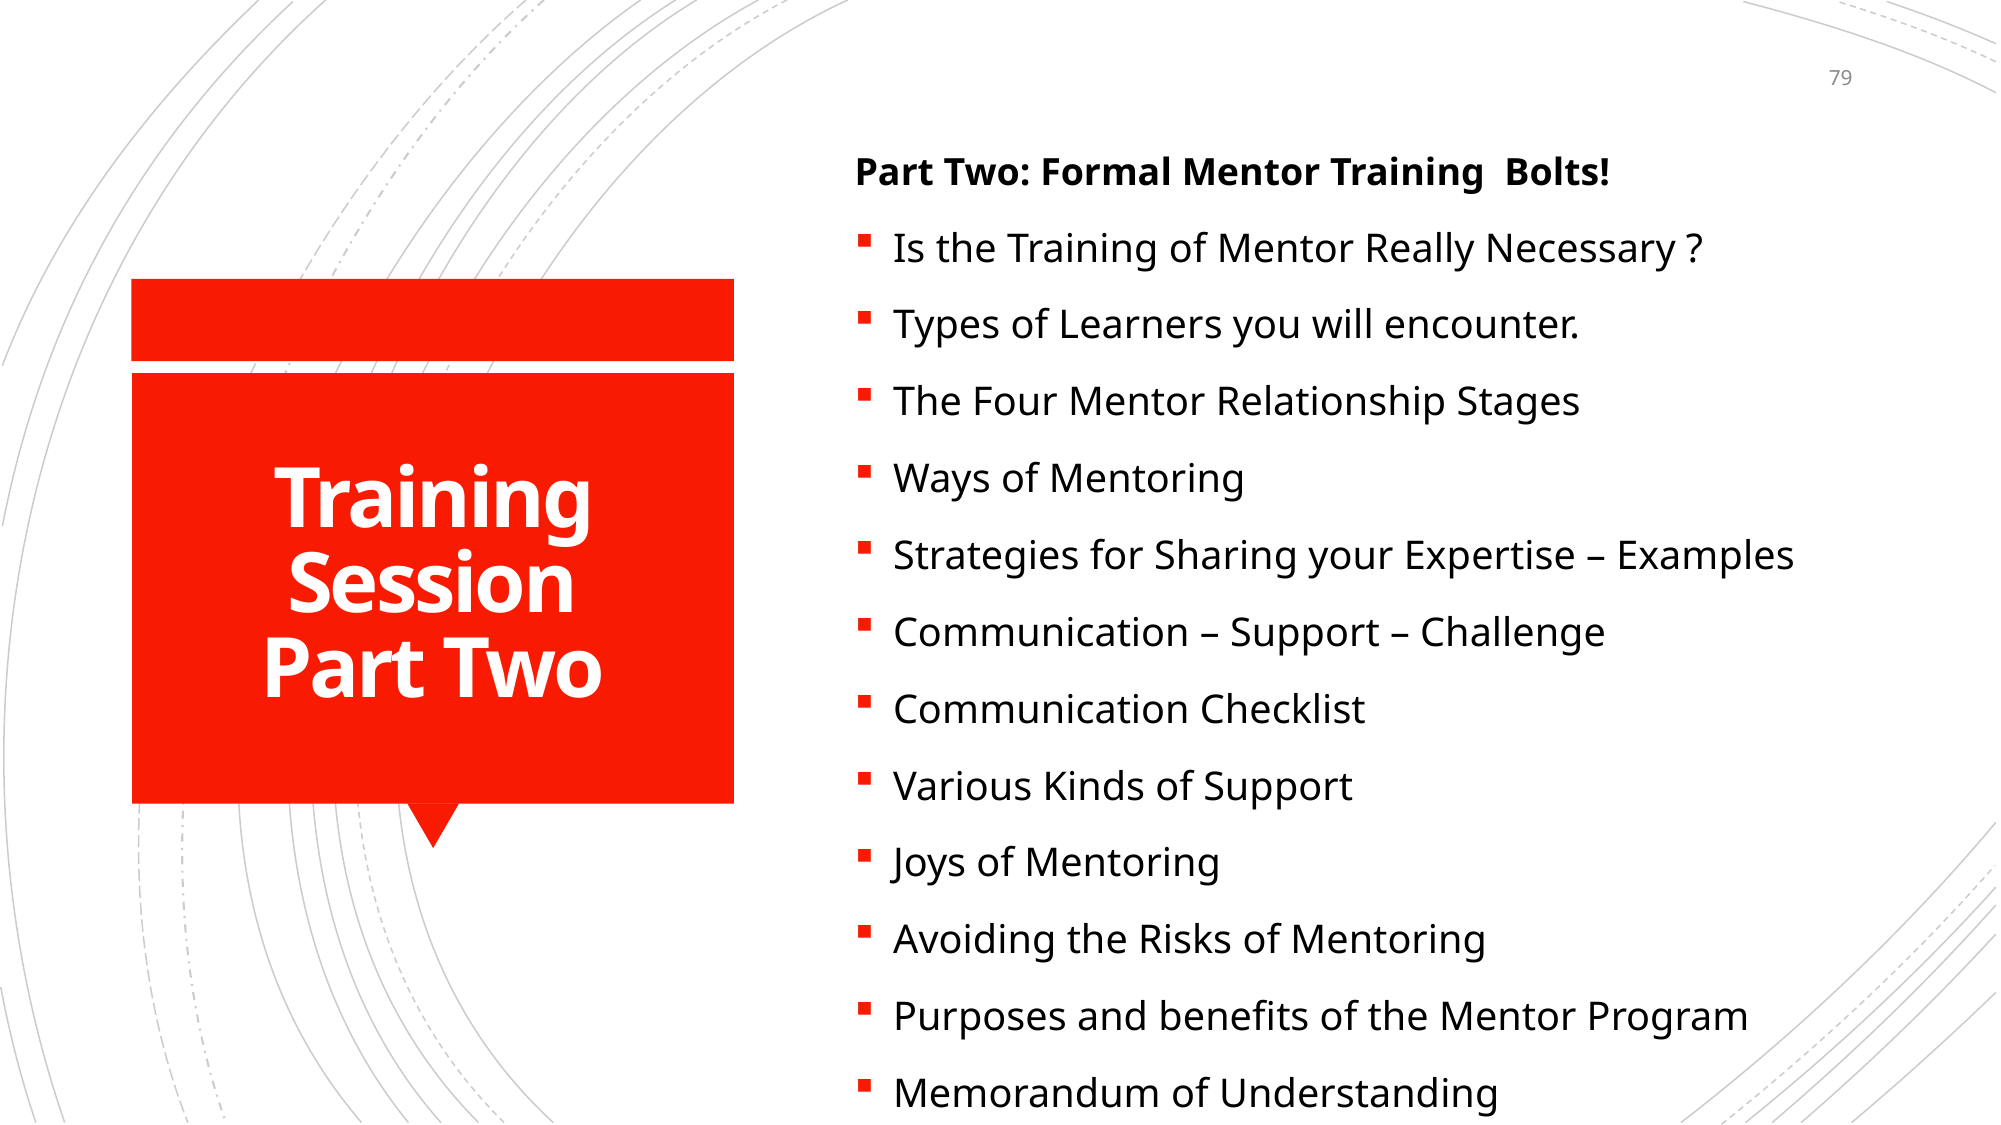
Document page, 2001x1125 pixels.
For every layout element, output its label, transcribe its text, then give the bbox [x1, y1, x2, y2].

slide_number 79 [1717, 52, 1868, 105]
title Training Session Part Two [145, 385, 720, 789]
list Part Two: Formal Mentor Training Bolts! Is the Training of Mentor Really Necessary ? Types of Learners you will encounter. The Four Mentor Relationship Stages Ways of Mentoring Strategies for Sharing your Expertise – Examples Communication – Support – Challenge Communication Checklist Various Kinds of Support Joys of Mentoring Avoiding the Risks of Mentoring Purposes and benefits of the Mentor Program Memorandum of Understanding [839, 131, 1871, 1125]
